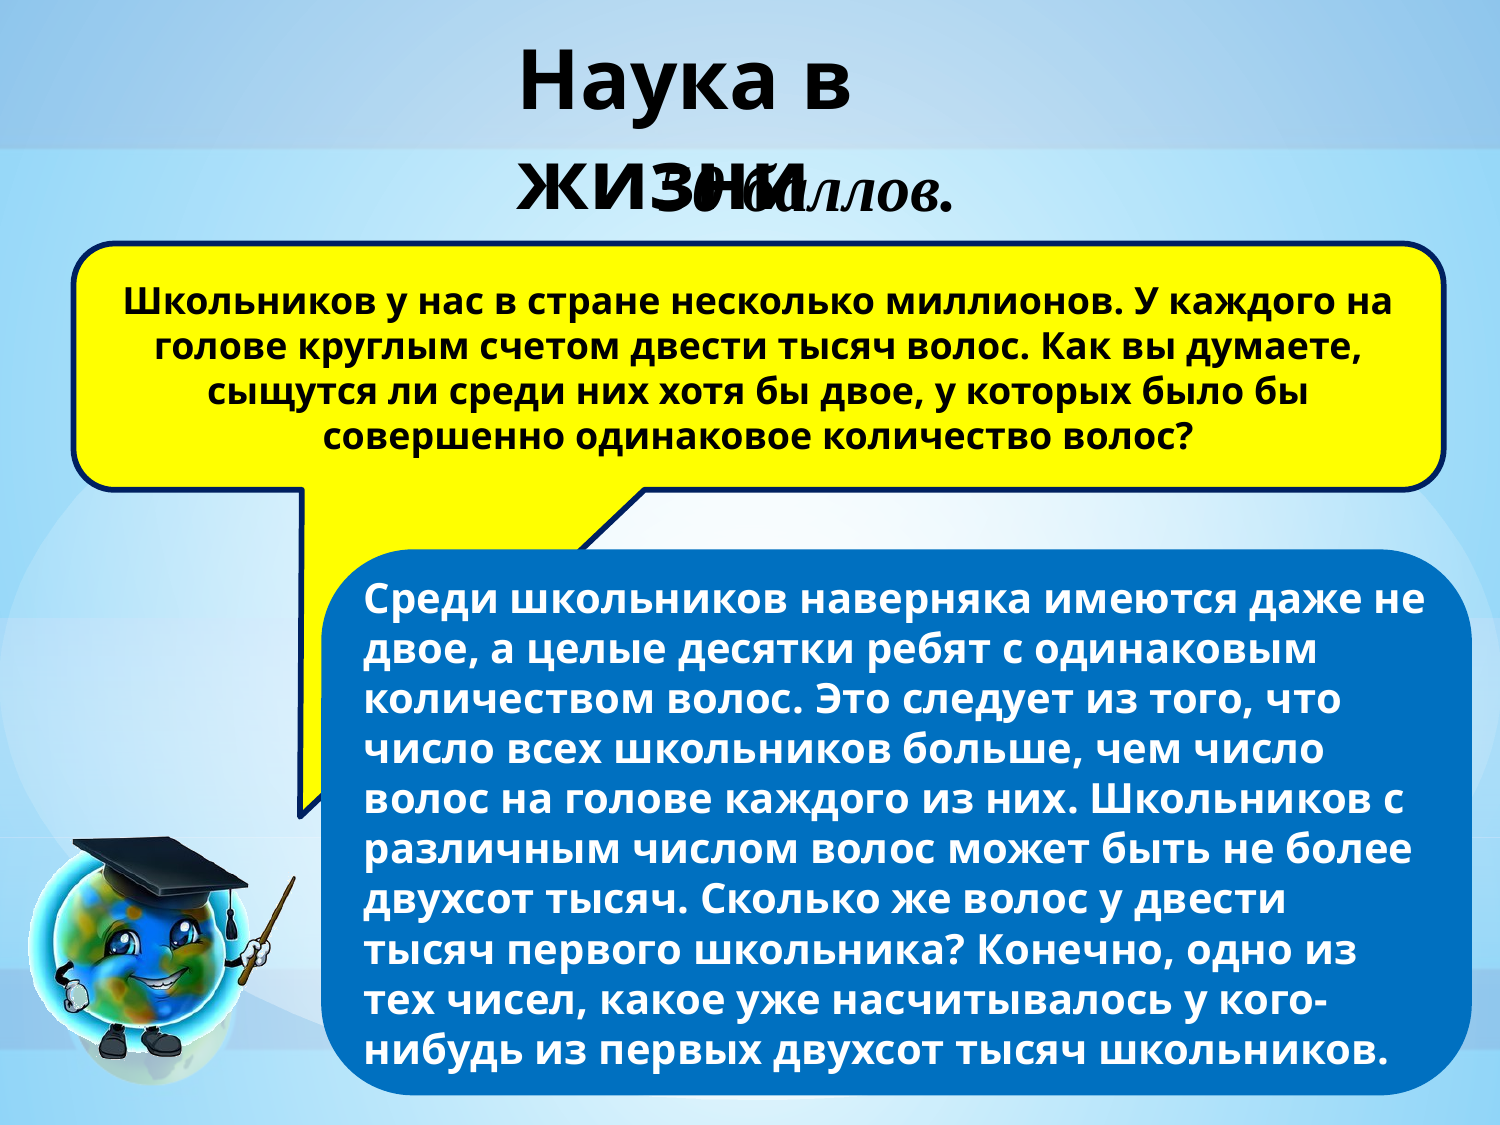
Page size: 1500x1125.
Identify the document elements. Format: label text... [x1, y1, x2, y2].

text_box 50 баллов. [177, 137, 1455, 417]
text_box Среди школьников наверняка имеются даже не двое, а целые десятки ребят с одинаковым количеством волос. Это следует из того, что число всех школьников больше, чем число волос на голове каждого из них. Школьников с различным числом волос может быть не более двухсот тысяч. Сколько же волос у двести тысяч первого школьника? Конечно, одно из тех чисел, какое уже насчитывалось у кого-нибудь из первых двухсот тысяч школьников. [321, 549, 1472, 1096]
picture [0, 822, 306, 1071]
text_box Школьников у нас в стране несколько миллионов. У каждого на голове круглым счетом двести тысяч волос. Как вы думаете, сыщутся ли среди них хотя бы двое, у которых было бы совершенно одинаковое количество волос? [72, 242, 1446, 818]
text_box Наука в жизни [501, 19, 1164, 234]
